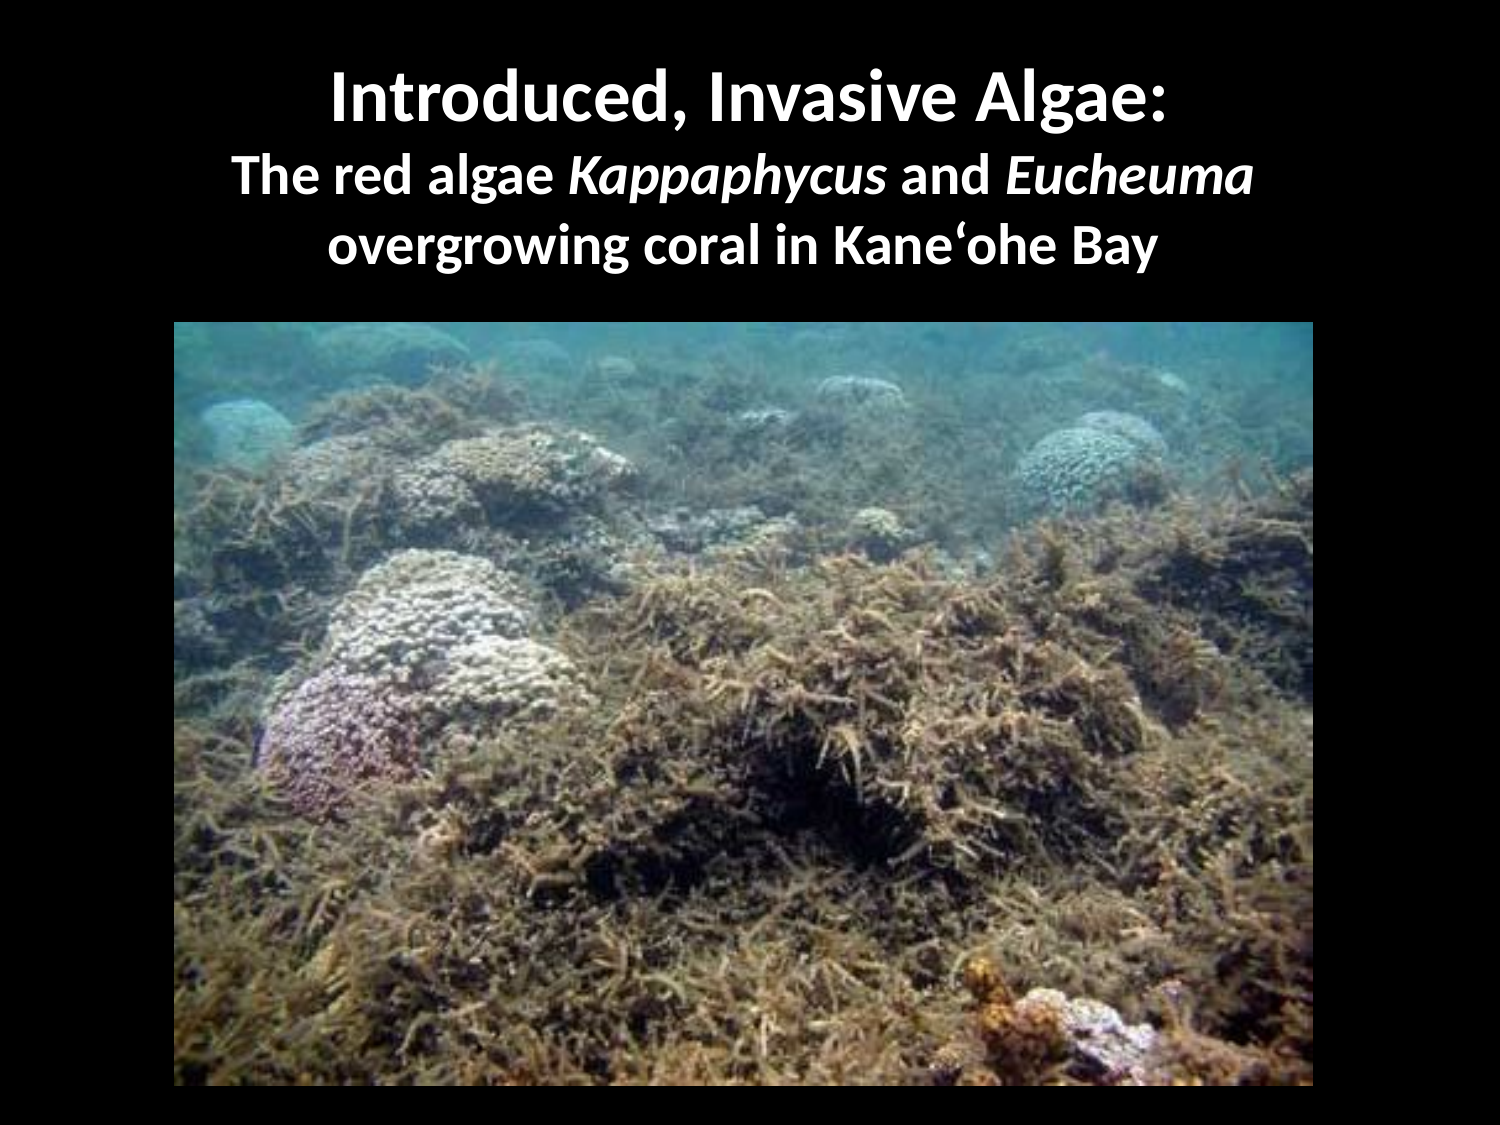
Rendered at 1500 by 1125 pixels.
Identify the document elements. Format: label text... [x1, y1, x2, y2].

picture [174, 322, 1313, 1086]
title Introduced, Invasive Algae: The red algae Kappaphycus and Eucheuma overgrowing coral in Kane‘ohe Bay [210, 38, 1290, 284]
